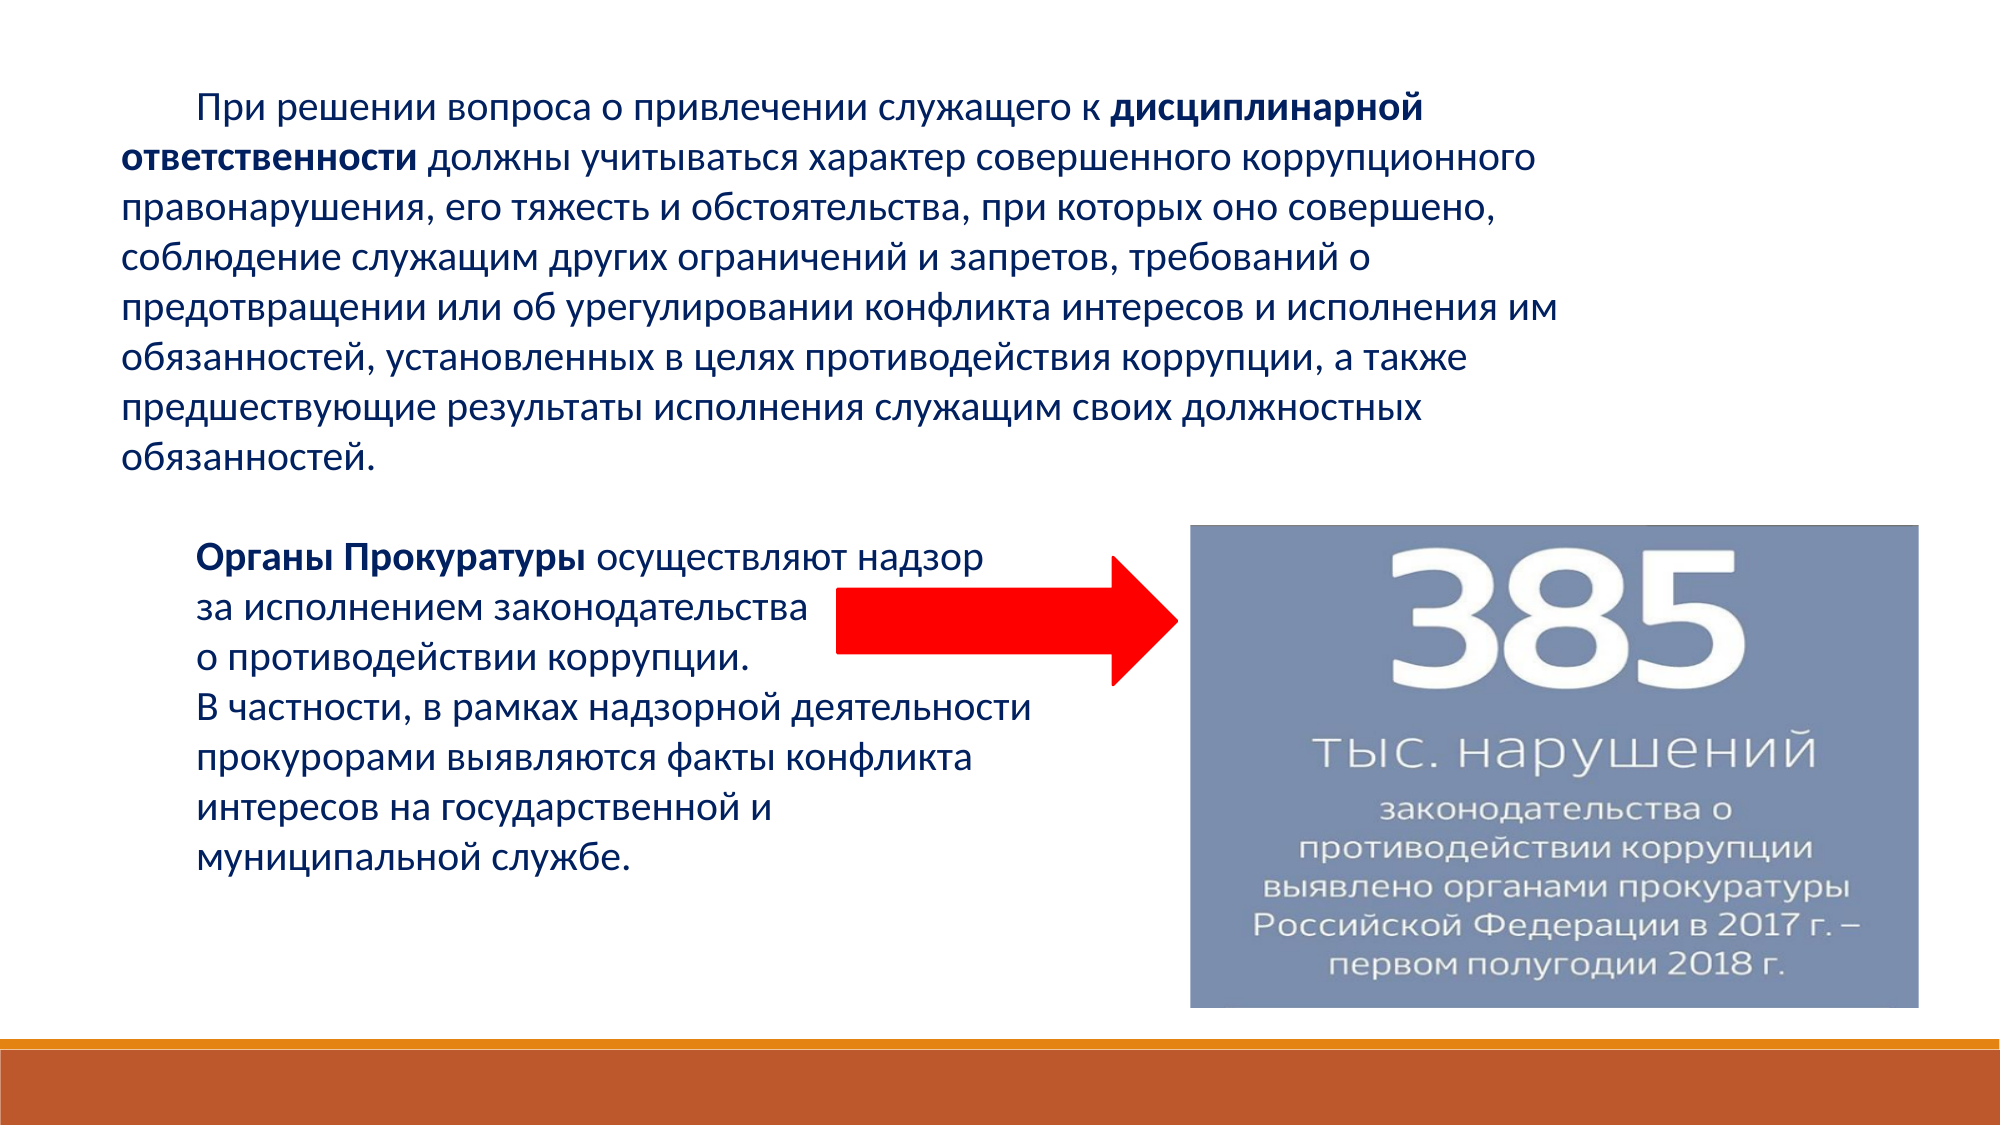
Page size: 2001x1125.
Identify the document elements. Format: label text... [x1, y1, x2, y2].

picture [1189, 525, 1920, 1008]
text_box При решении вопроса о привлечении служащего к дисциплинарной ответственности должны учитываться характер совершенного коррупционного правонарушения, его тяжесть и обстоятельства, при которых оно совершено, соблюдение служащим других ограничений и запретов, требований о предотвращении или об урегулировании конфликта интересов и исполнения им обязанностей, установленных в целях противодействия коррупции, а также предшествующие результаты исполнения служащим своих должностных обязанностей. Органы Прокуратуры осуществляют надзор за исполнением законодательства о противодействии коррупции. В частности, в рамках надзорной деятельности прокурорами выявляются факты конфликта интересов на государственной и муниципальной службе. [106, 71, 1635, 887]
text_box [836, 555, 1178, 687]
